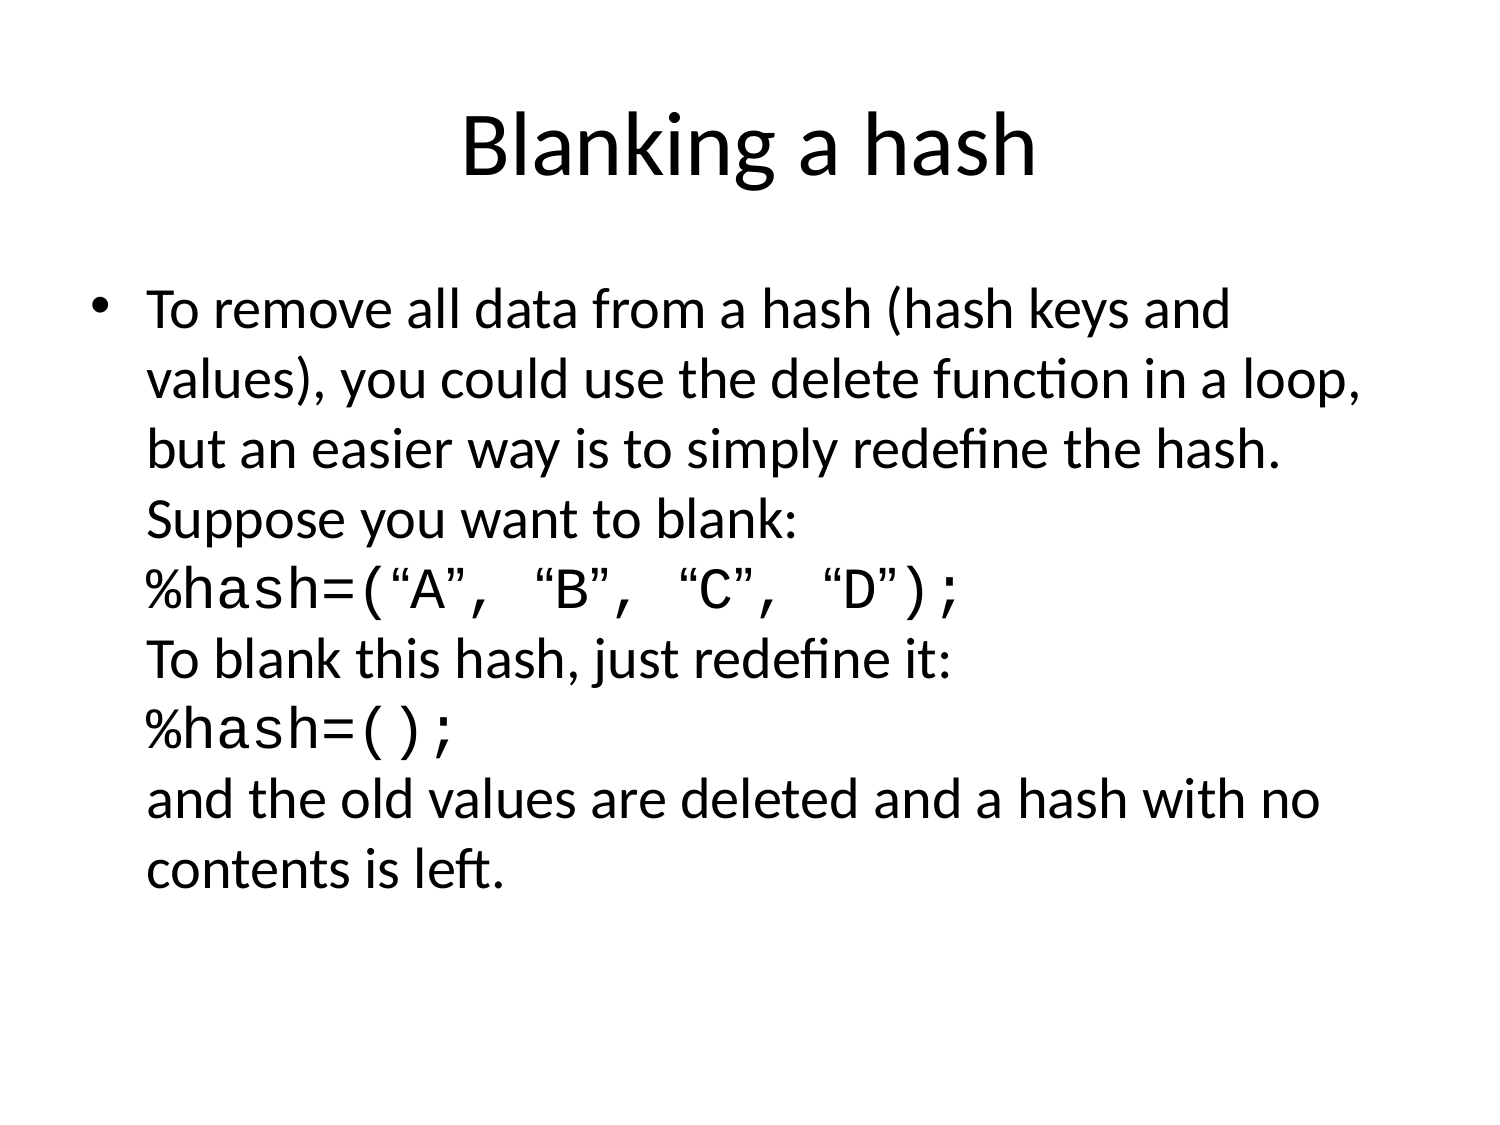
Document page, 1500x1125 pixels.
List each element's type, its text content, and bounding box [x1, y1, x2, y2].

title Blanking a hash [75, 45, 1425, 233]
list To remove all data from a hash (hash keys and values), you could use the delete function in a loop, but an easier way is to simply redefine the hash. Suppose you want to blank: %hash=(“A”, “B”, “C”, “D”); To blank this hash, just redefine it: %hash=(); and the old values are deleted and a hash with no contents is left. [75, 262, 1425, 1005]
